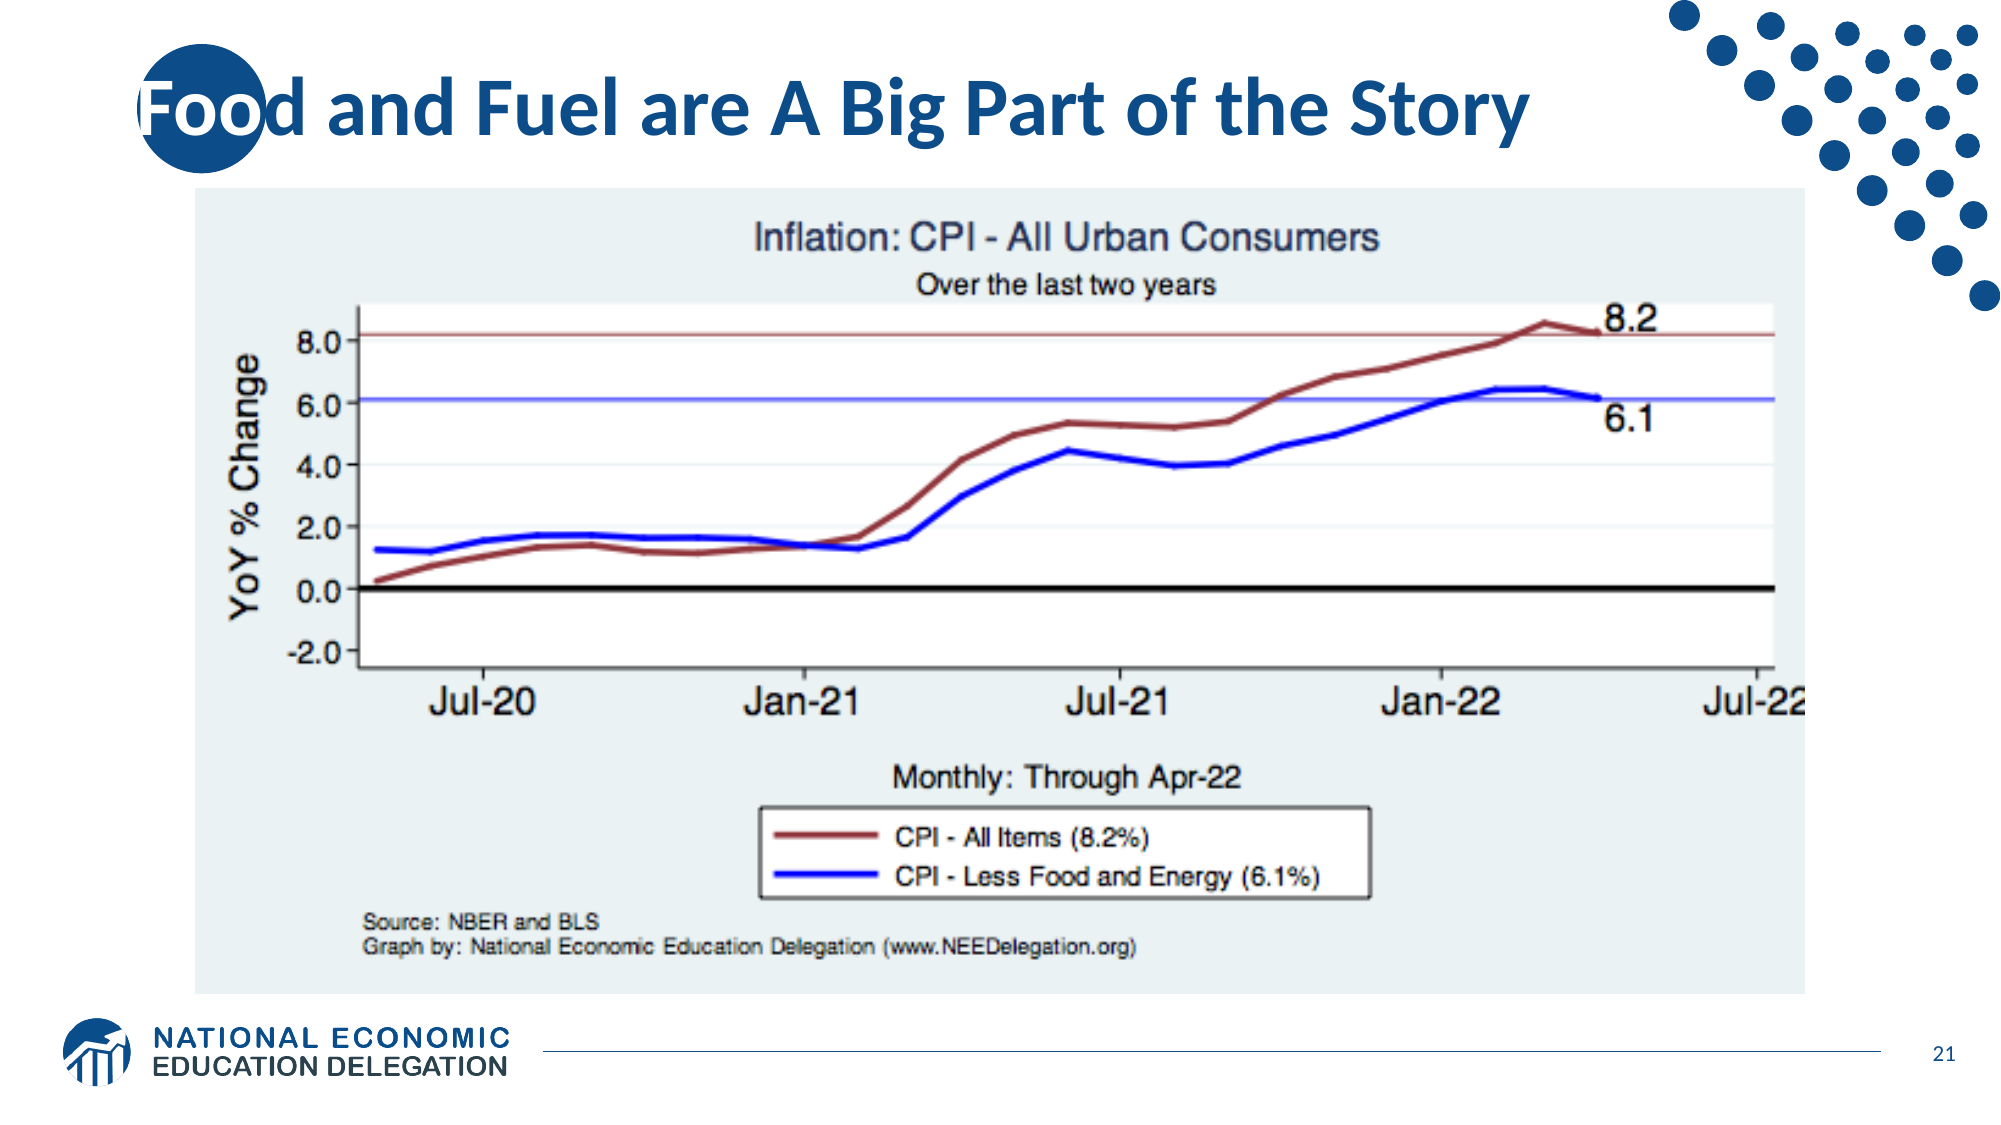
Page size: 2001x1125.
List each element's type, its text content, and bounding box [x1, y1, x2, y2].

slide_number 21 [1521, 1022, 1972, 1082]
title Food and Fuel are A Big Part of the Story [121, 0, 1847, 218]
picture [55, 1013, 520, 1091]
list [195, 188, 1805, 994]
